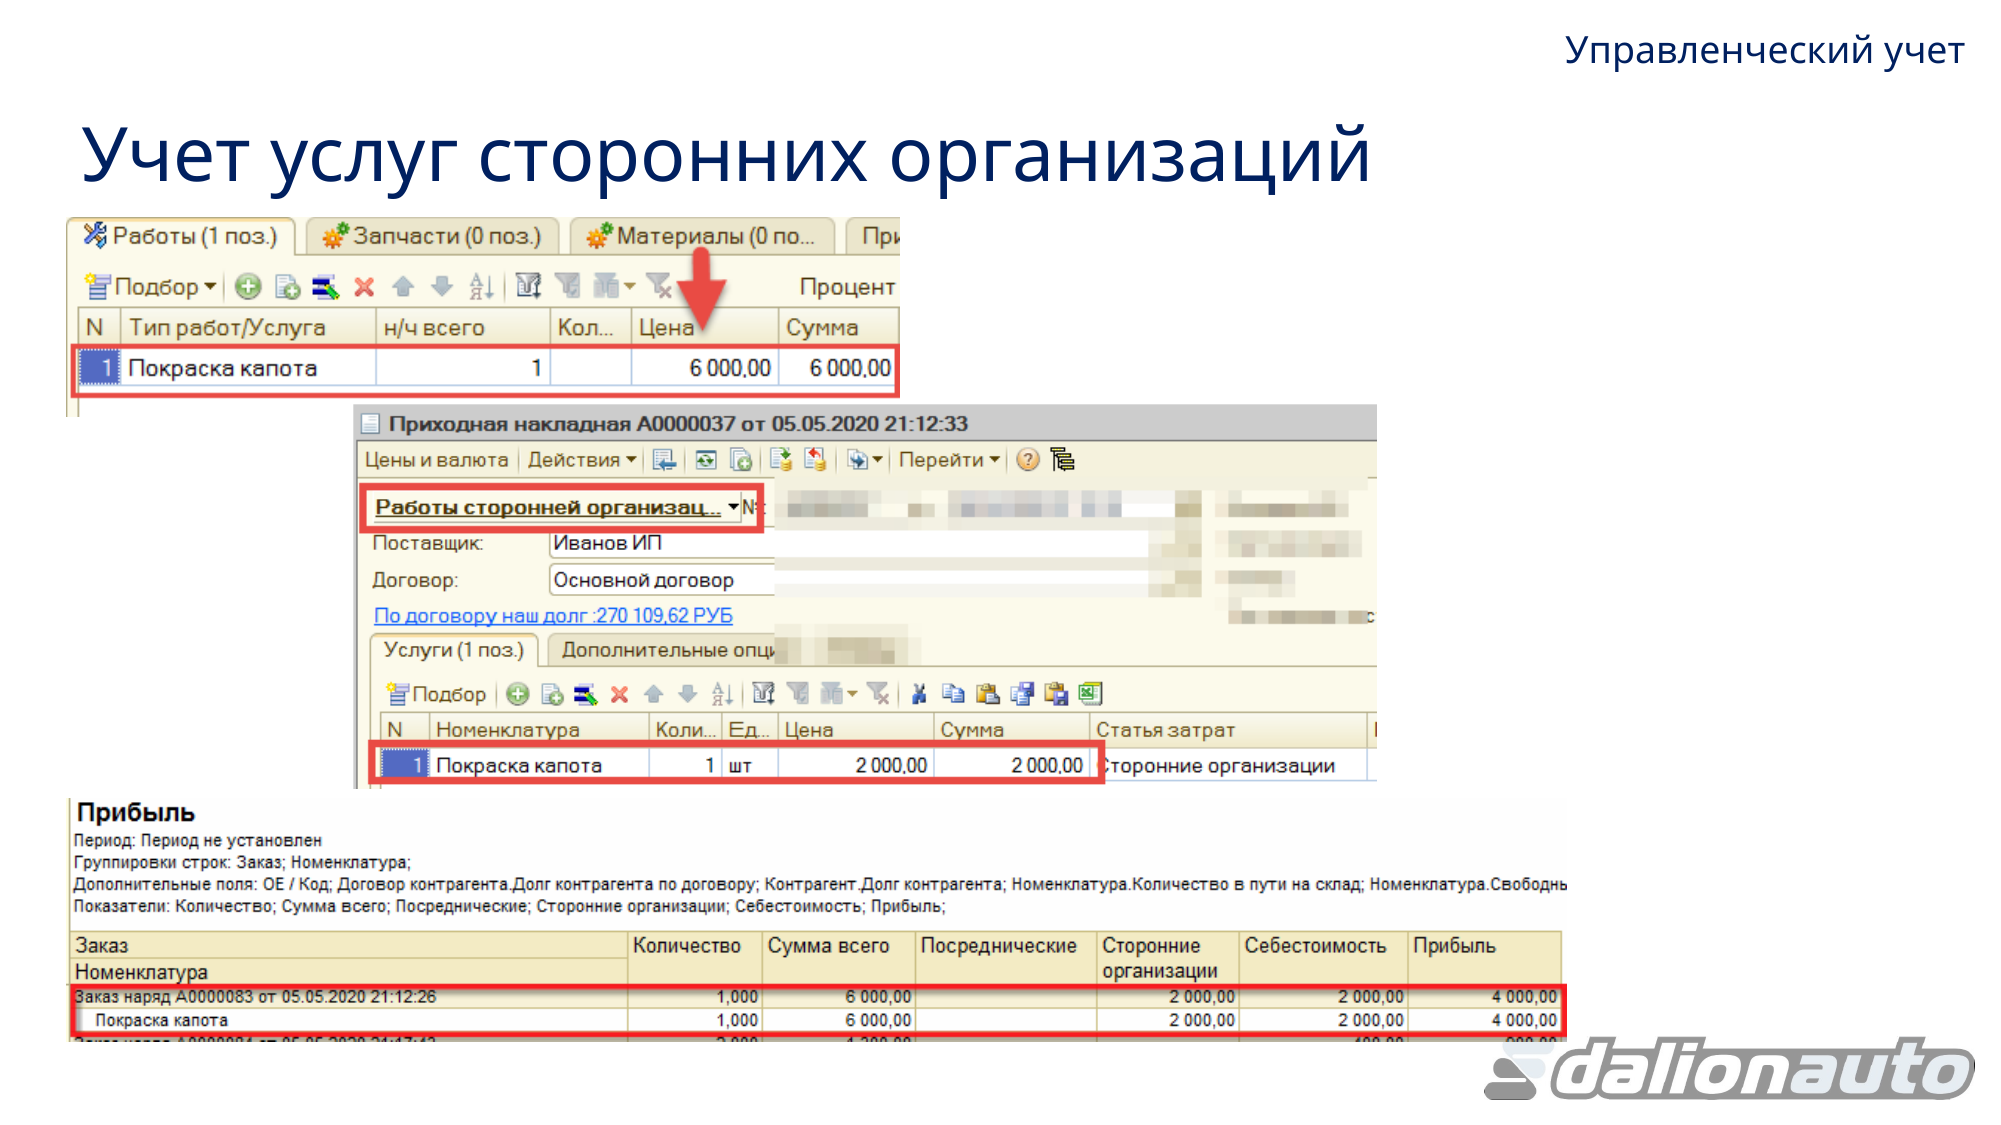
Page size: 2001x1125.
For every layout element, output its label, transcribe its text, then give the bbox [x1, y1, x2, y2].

picture [66, 217, 1377, 790]
text_box Учет услуг сторонних организаций [66, 83, 1981, 220]
picture [66, 797, 1567, 1042]
text_box Управленческий учет [66, 19, 1981, 79]
